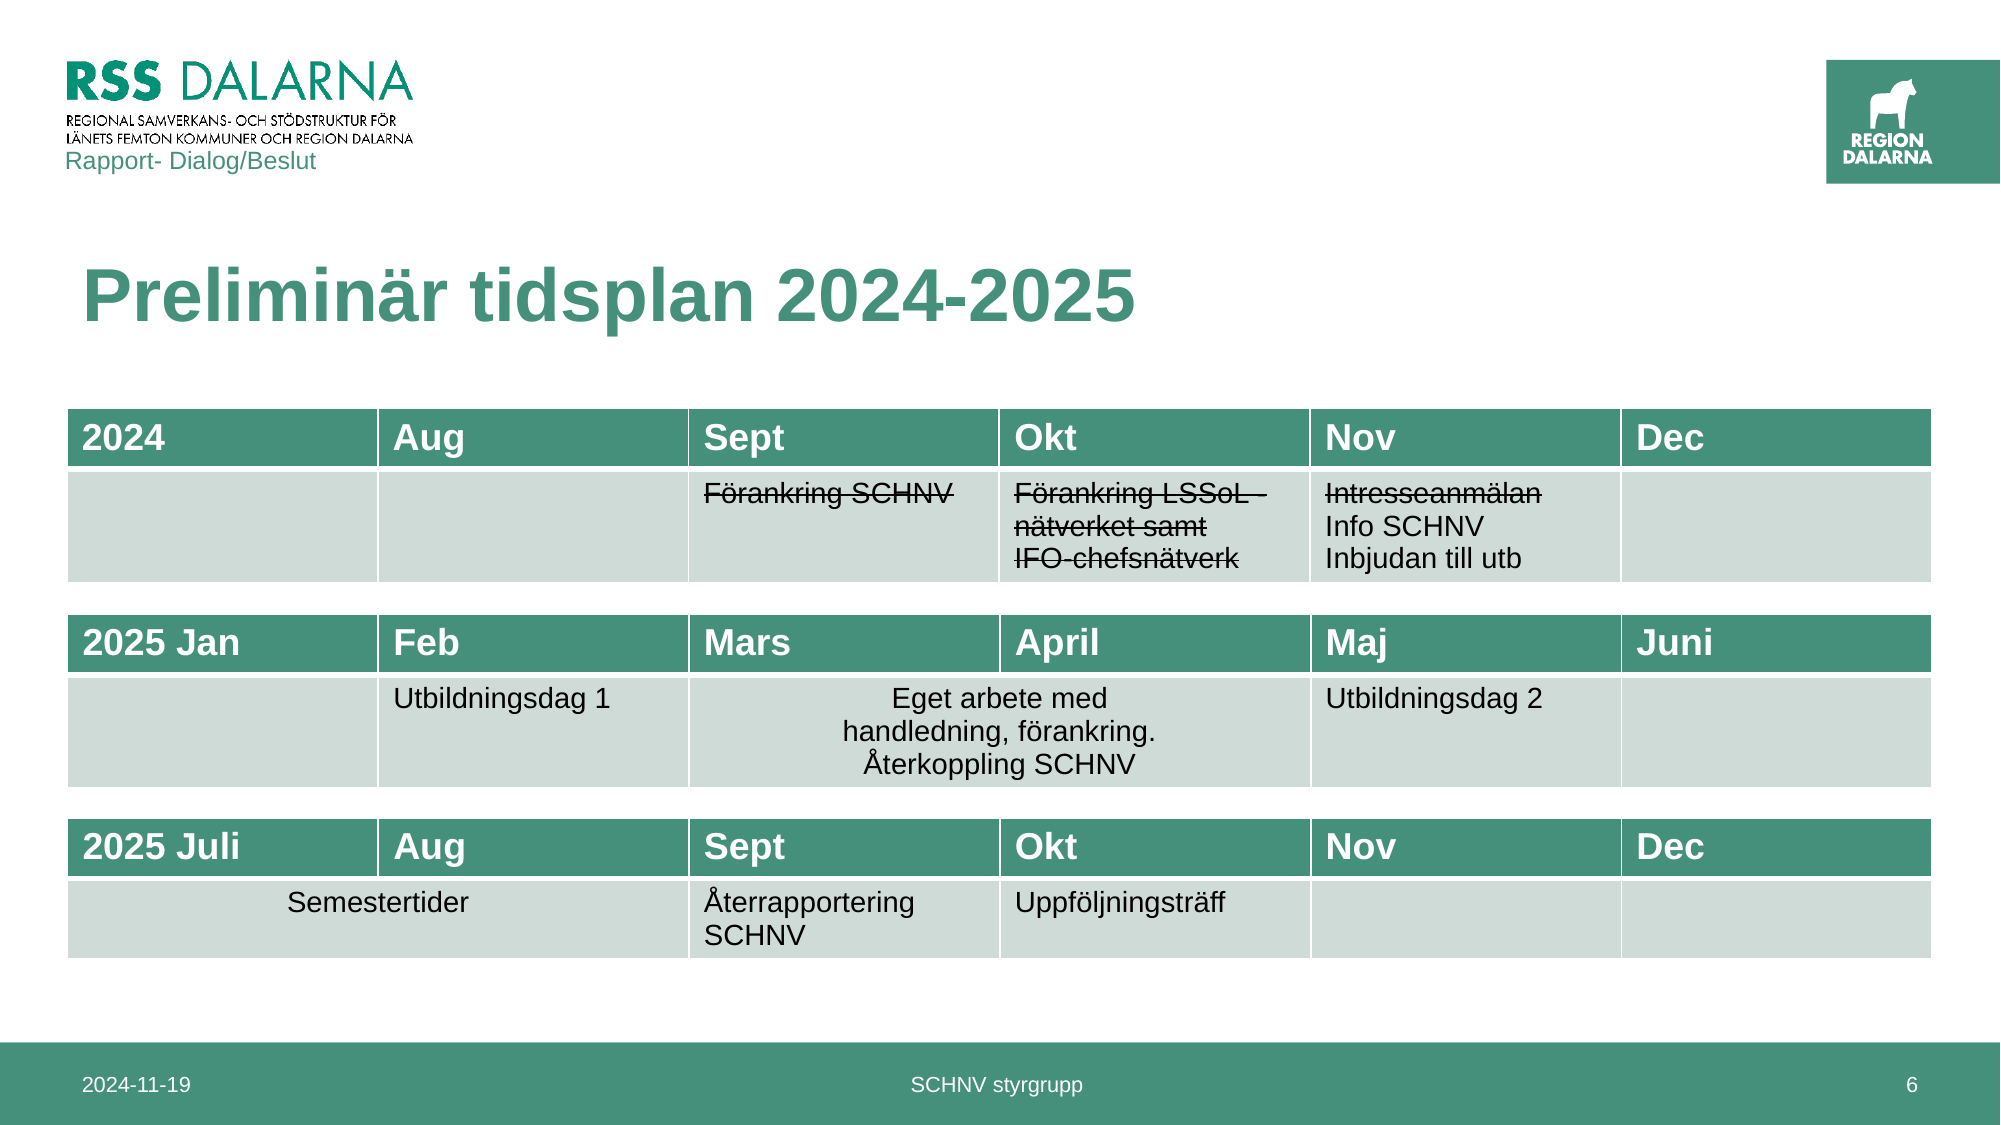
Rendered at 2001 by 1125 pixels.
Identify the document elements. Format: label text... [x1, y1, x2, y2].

table_header Feb [379, 615, 688, 672]
table_cell Semestertider [68, 881, 688, 958]
table_header Sept [690, 819, 999, 876]
picture [67, 59, 413, 66]
table_header Okt [1000, 409, 1309, 466]
table_header Sept [689, 409, 998, 466]
slide_number 6 [1412, 1042, 1933, 1125]
table_cell Förankring SCHNV [689, 472, 998, 582]
table_cell [1622, 678, 1931, 787]
table_header 2025 Jan [68, 615, 377, 672]
table_cell [379, 472, 688, 582]
table_header Aug [379, 409, 688, 466]
table_cell [68, 472, 377, 582]
table_header Maj [1312, 615, 1621, 672]
title Preliminär tidsplan 2024-2025 [67, 197, 1777, 397]
table_header Mars [690, 615, 999, 672]
table_header Aug [379, 819, 688, 876]
table_cell [1622, 472, 1931, 582]
table_cell Förankring LSSoL -nätverket samt IFO-chefsnätverk [1000, 472, 1309, 582]
table_header Nov [1311, 409, 1620, 466]
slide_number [66, 1042, 588, 1125]
footer SCHNV styrgrupp [662, 1042, 1338, 1125]
table_cell Uppföljningsträff [1001, 881, 1310, 958]
table_cell [68, 678, 377, 787]
table_cell [1312, 881, 1621, 958]
table_cell Utbildningsdag 2 [1312, 678, 1621, 787]
table_header Dec [1622, 409, 1931, 466]
table_header April [1001, 615, 1310, 672]
table_header Juni [1622, 615, 1931, 672]
table_header Dec [1622, 819, 1931, 876]
table_header 2024 [68, 409, 377, 466]
table_header Okt [1001, 819, 1310, 876]
table_header 2025 Juli [68, 819, 377, 876]
table_cell Eget arbete med handledning, förankring. Återkoppling SCHNV [690, 678, 1310, 787]
table_cell [1622, 881, 1931, 958]
table_cell Utbildningsdag 1 [379, 678, 688, 787]
table_cell Återrapportering SCHNV [690, 881, 999, 958]
table_header Nov [1312, 819, 1621, 876]
text_box Rapport- Dialog/Beslut [49, 66, 500, 191]
table_cell Intresseanmälan Info SCHNV Inbjudan till utb [1311, 472, 1620, 582]
